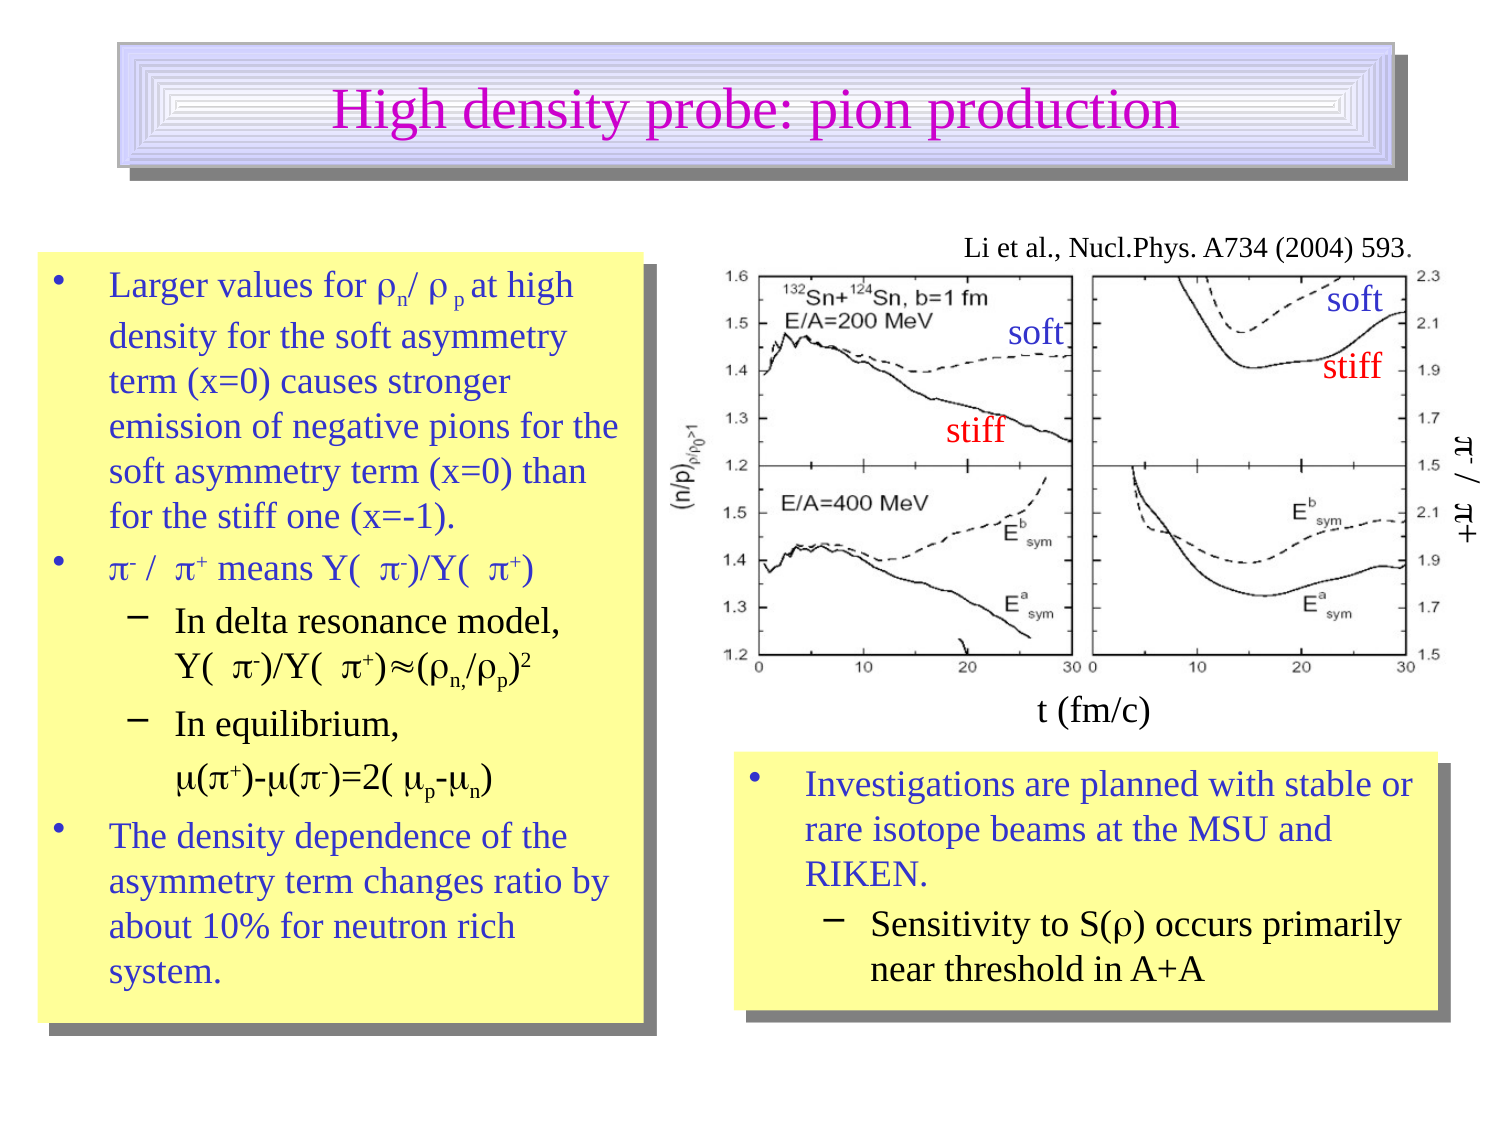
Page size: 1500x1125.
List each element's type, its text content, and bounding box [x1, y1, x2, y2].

picture [665, 215, 1459, 724]
list Larger values for n/  p at high density for the soft asymmetry term (x=0) causes stronger emission of negative pions for the soft asymmetry term (x=0) than for the stiff one (x=-1). - /+ means Y(-)/Y(+) In delta resonance model, Y(-)/Y(+)(n,/p)2 In equilibrium, (+)-(-)=2( p-n) The density dependence of the asymmetry term changes ratio by about 10% for neutron rich system. [37, 251, 644, 1024]
text_box t (fm/c) [1022, 733, 1167, 738]
text_box - /+ [1464, 421, 1500, 652]
title High density probe: pion production [117, 42, 1395, 168]
text_box Investigations are planned with stable or rare isotope beams at the MSU and RIKEN. Sensitivity to S() occurs primarily near threshold in A+A [733, 751, 1438, 1011]
